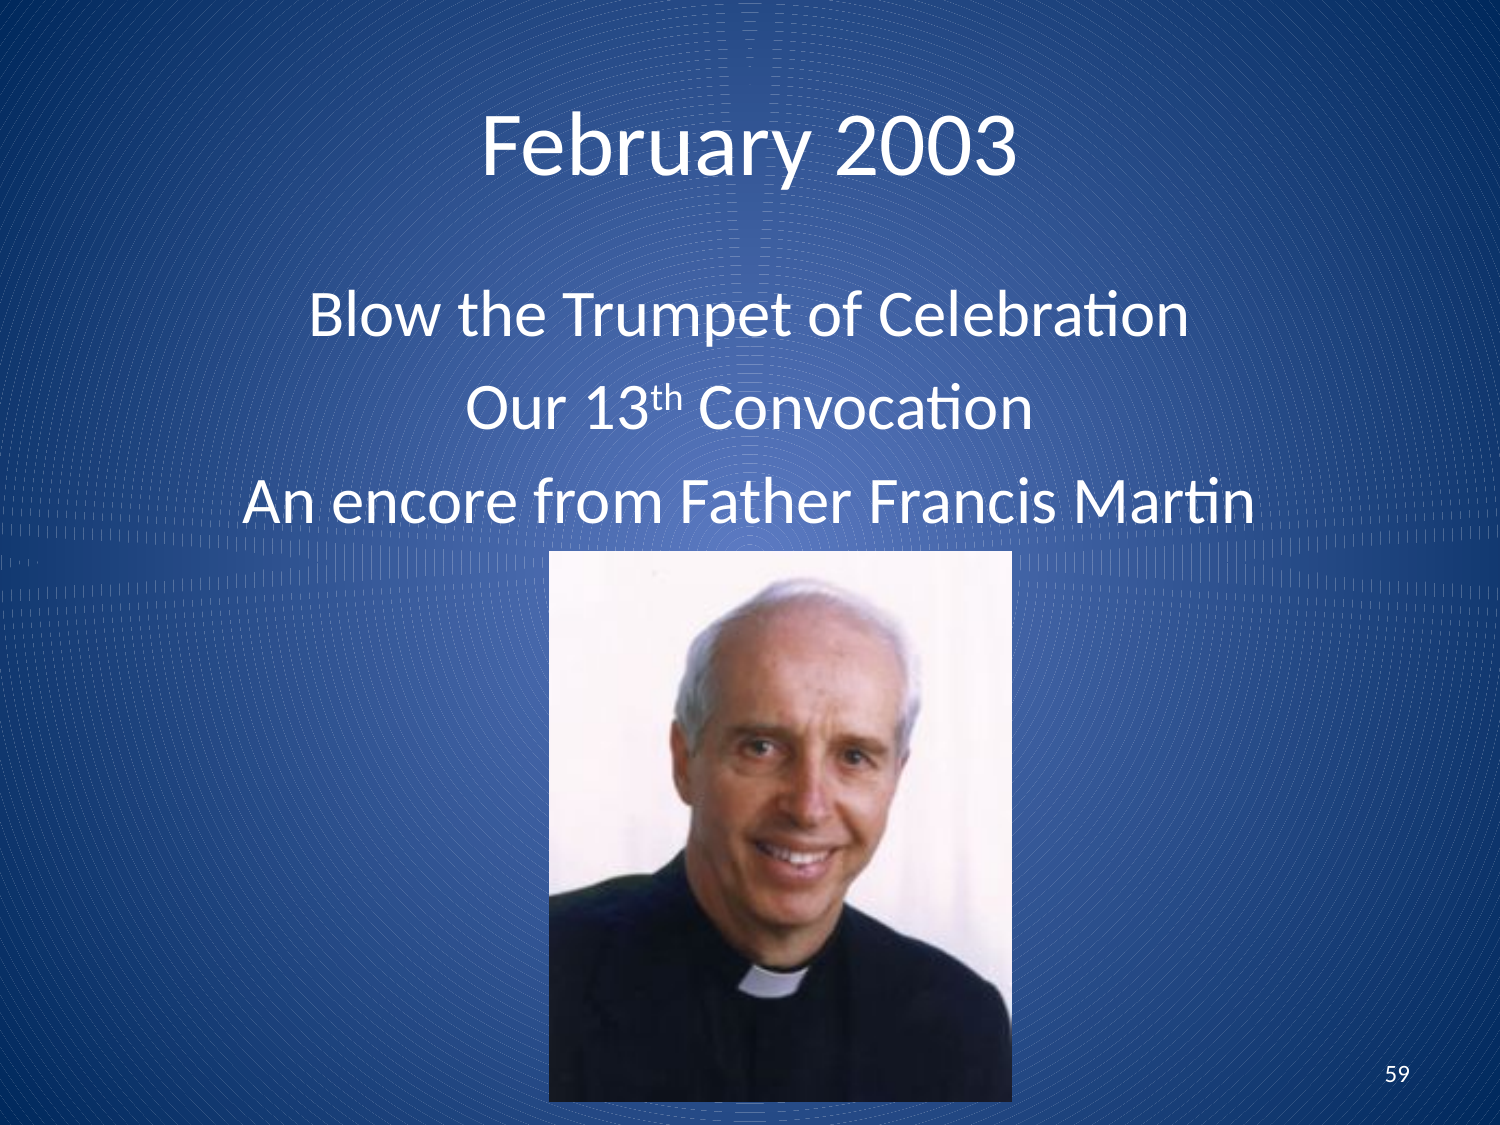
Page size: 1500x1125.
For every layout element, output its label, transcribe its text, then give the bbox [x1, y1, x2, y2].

slide_number 59 [1074, 1042, 1425, 1103]
title February 2003 [75, 45, 1425, 233]
list Blow the Trumpet of Celebration Our 13th Convocation An encore from Father Francis Martin [75, 262, 1425, 1005]
picture [549, 551, 1012, 1103]
